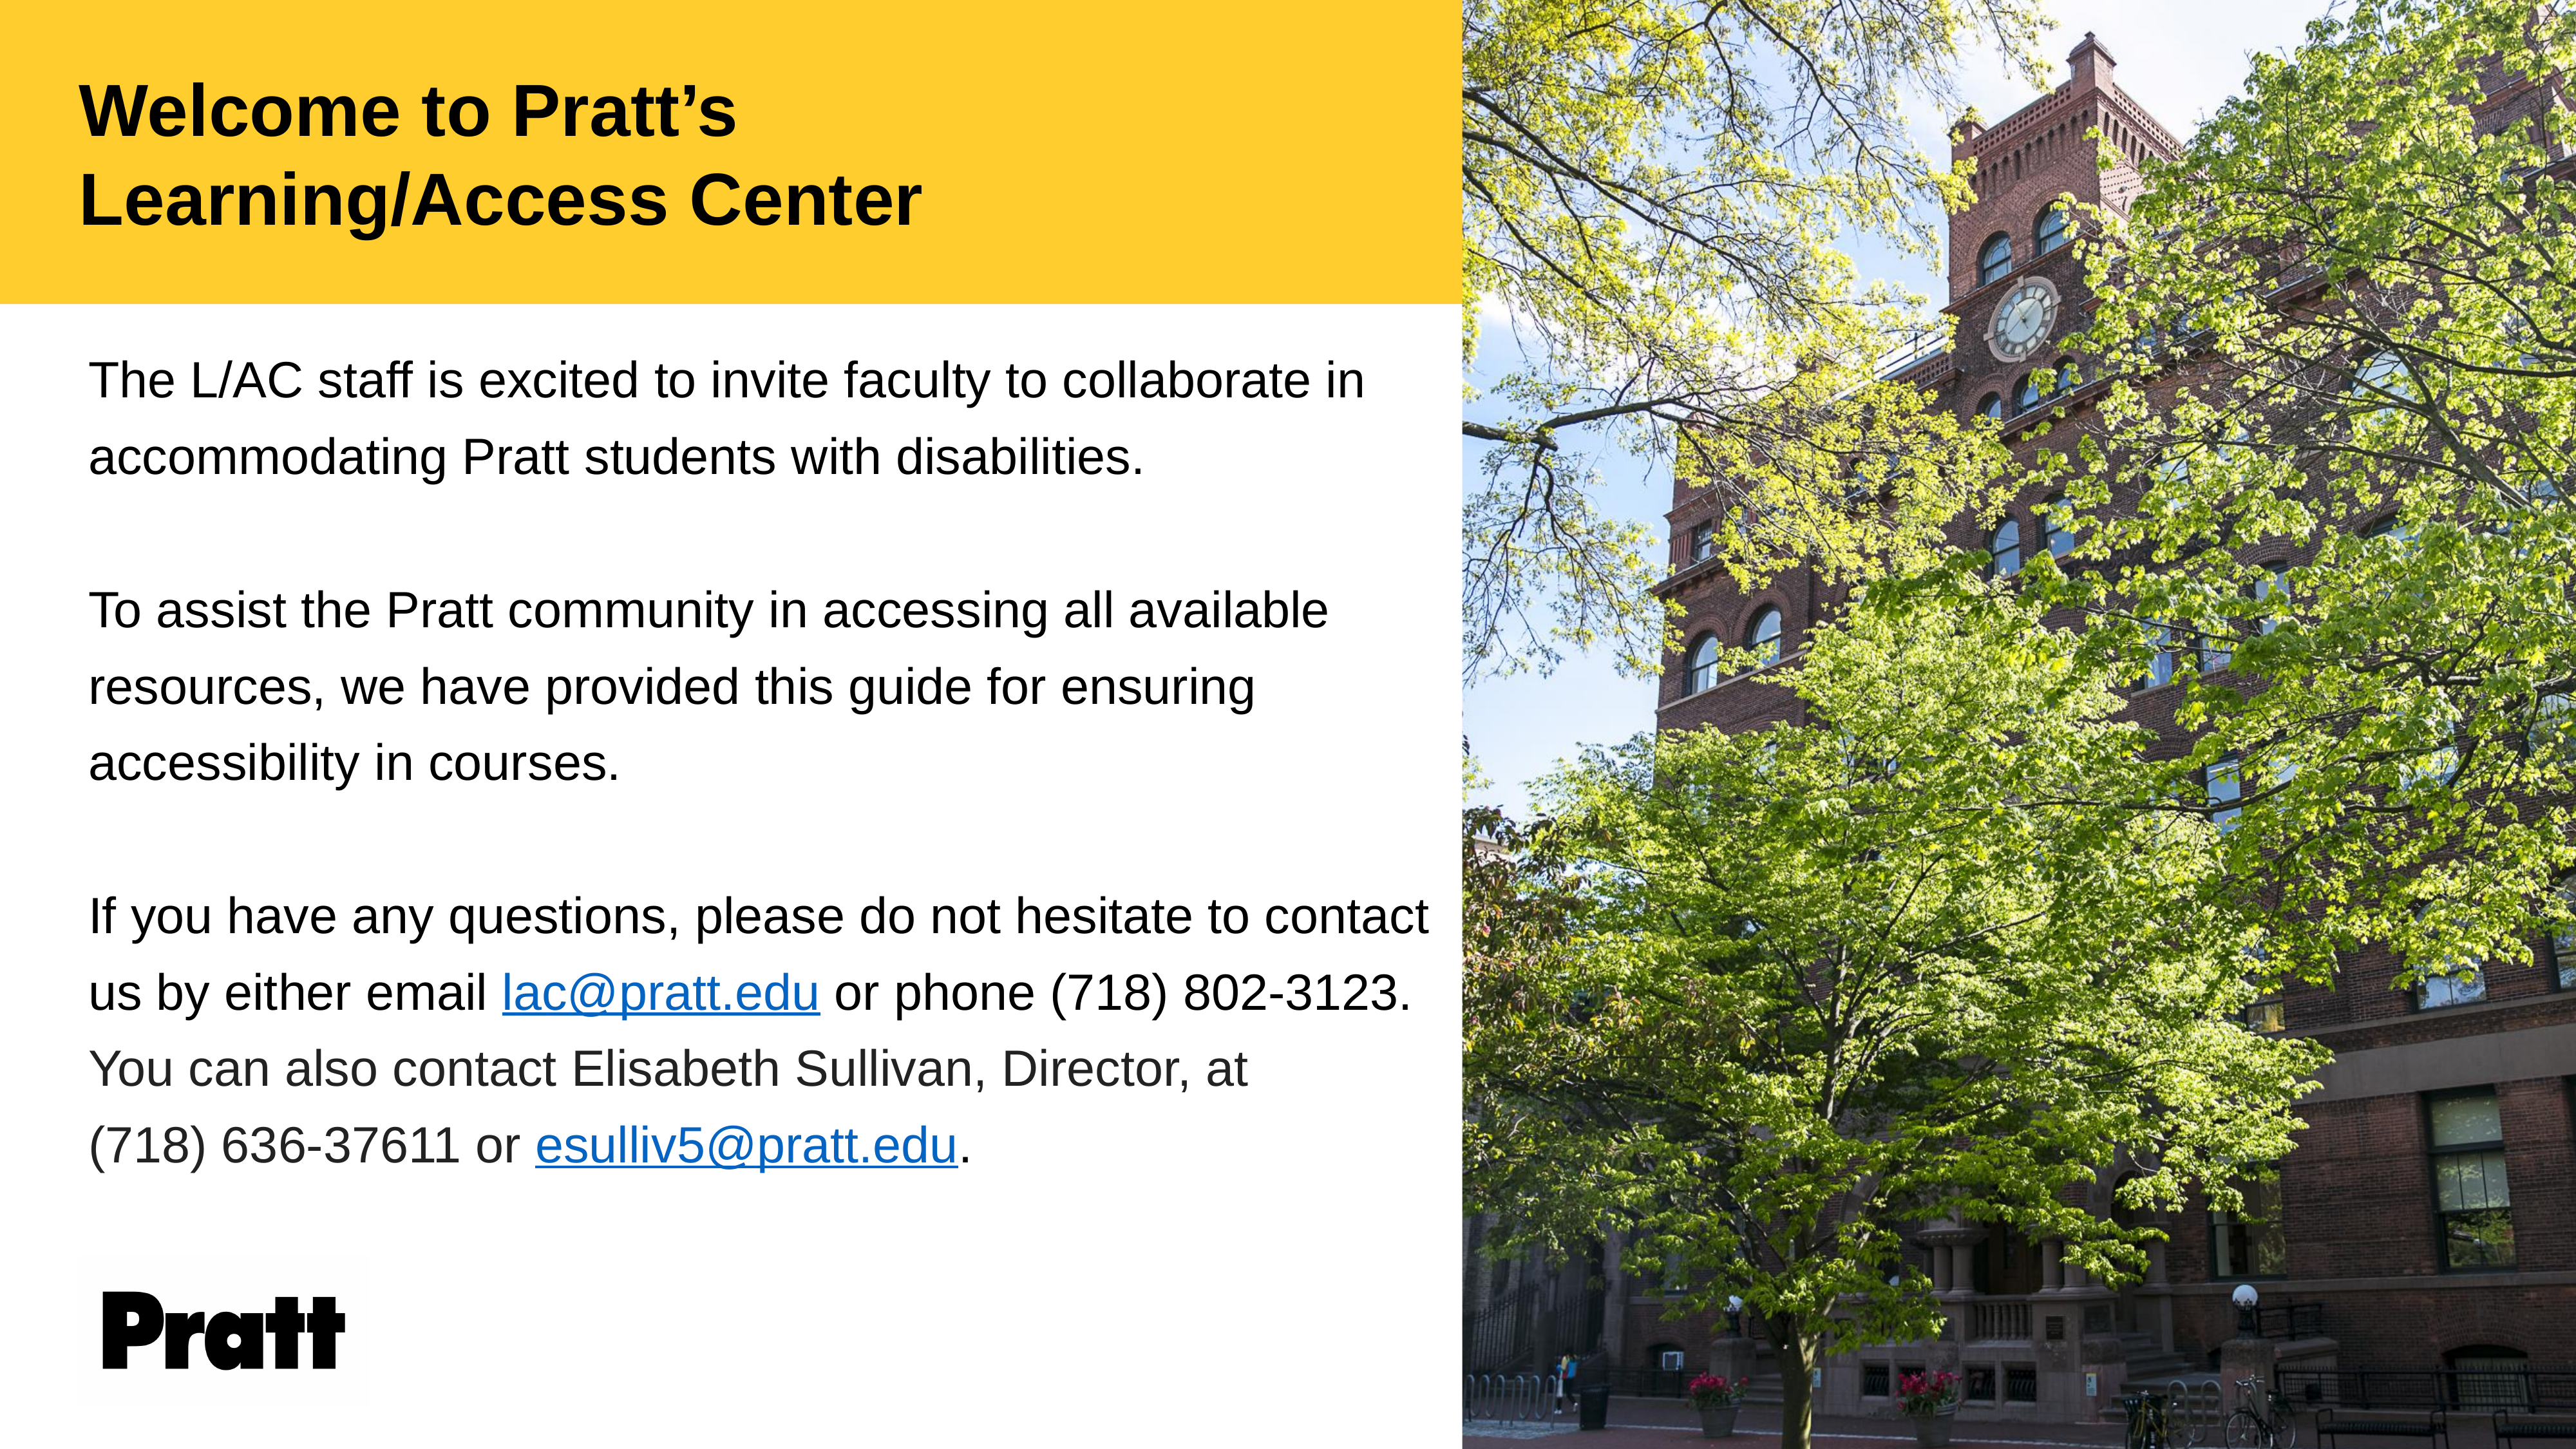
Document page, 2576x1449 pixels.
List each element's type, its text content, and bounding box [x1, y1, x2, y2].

text_box [0, 0, 1462, 305]
text_box The L/AC staff is excited to invite faculty to collaborate in accommodating Pratt students with disabilities. To assist the Pratt community in accessing all available resources, we have provided this guide for ensuring accessibility in courses. If you have any questions, please do not hesitate to contact us by either email lac@pratt.edu or phone (718) 802-3123. You can also contact Elisabeth Sullivan, Director, at (718) 636-37611 or esulliv5@pratt.edu. [79, 327, 1461, 1255]
title Welcome to Pratt’s Learning/Access Center [79, 62, 1462, 305]
picture [1462, 0, 2576, 1449]
picture [79, 1255, 369, 1408]
